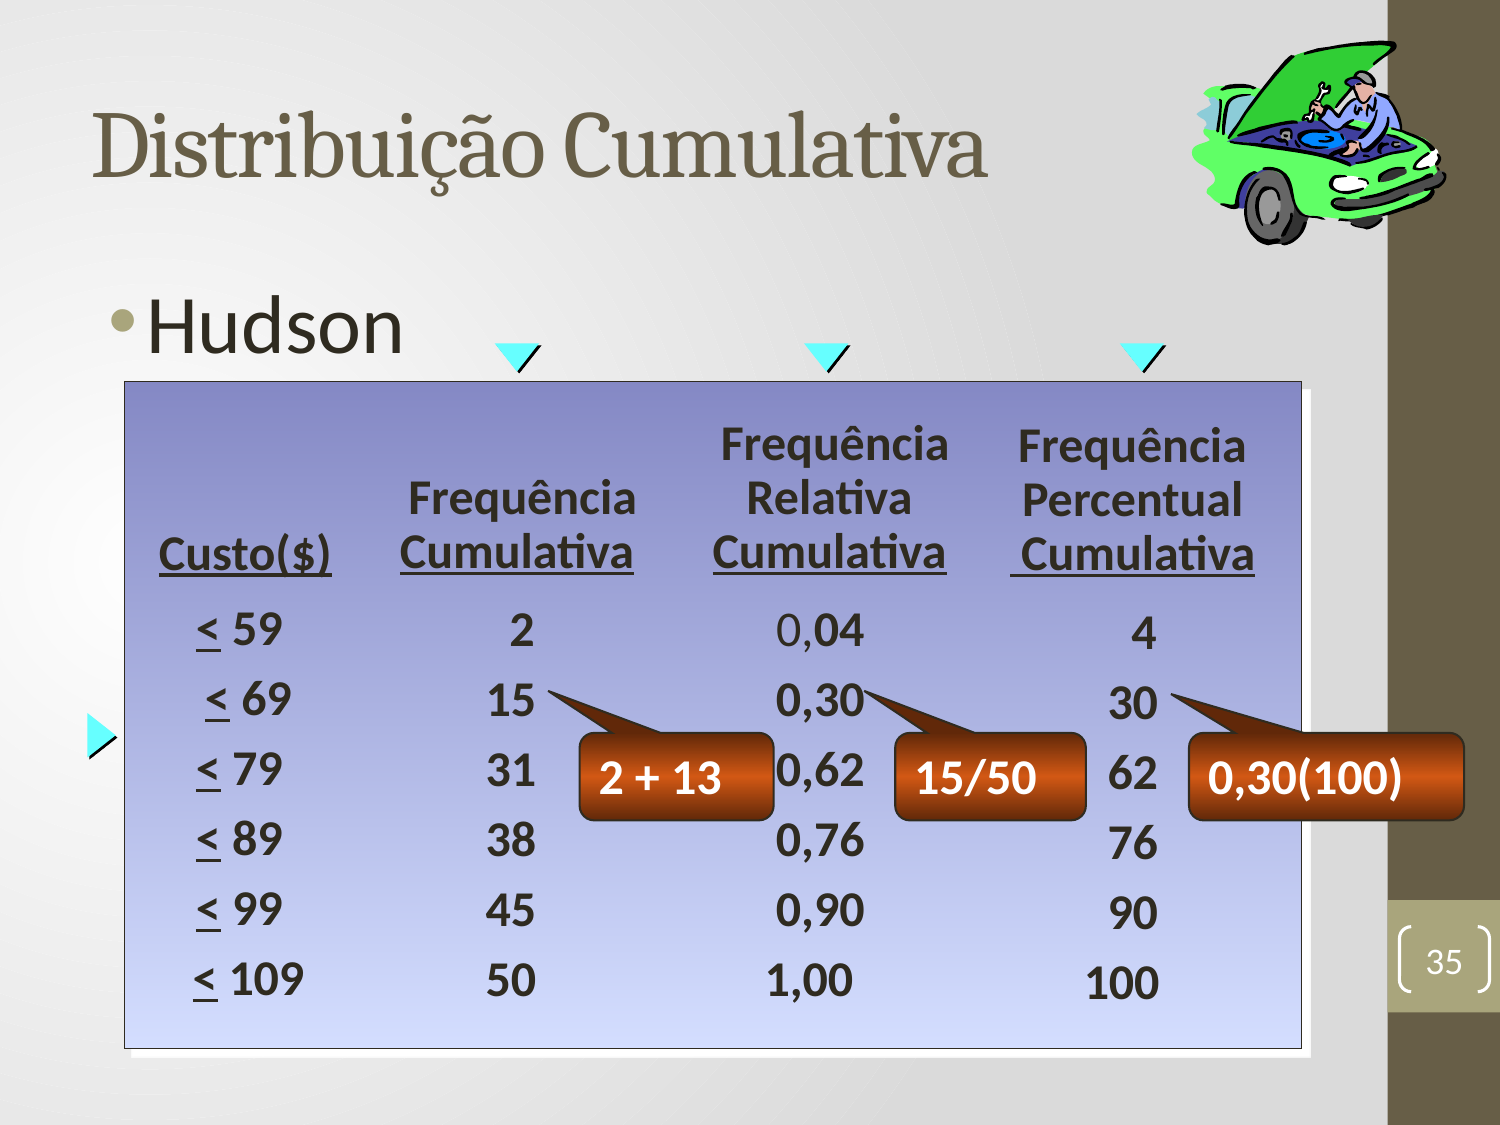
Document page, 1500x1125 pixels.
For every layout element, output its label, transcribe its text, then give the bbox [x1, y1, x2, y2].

list Hudson [75, 262, 1325, 1050]
title Distribuição Cumulativa [75, 45, 1188, 233]
picture [1191, 39, 1448, 247]
slide_number 35 [1474, 925, 1492, 994]
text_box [87, 343, 1465, 1071]
